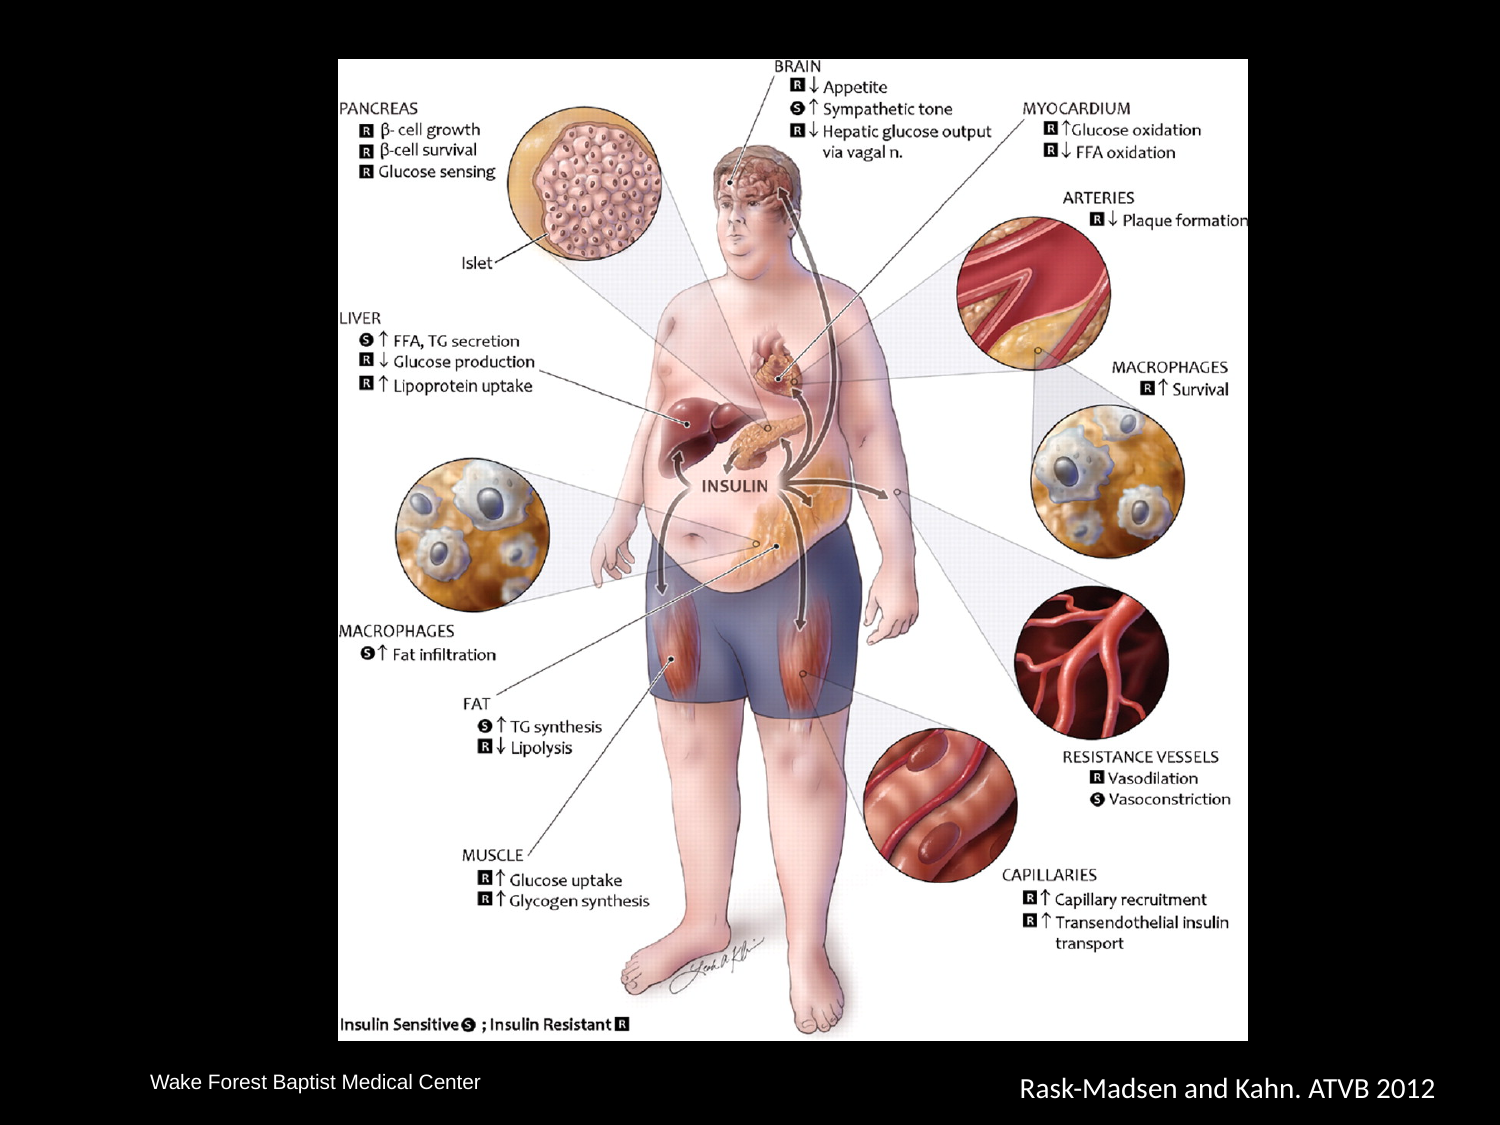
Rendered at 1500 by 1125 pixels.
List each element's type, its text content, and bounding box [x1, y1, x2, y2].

text_box Rask-Madsen and Kahn. ATVB 2012 [1004, 1061, 1490, 1112]
picture [338, 59, 1248, 1041]
